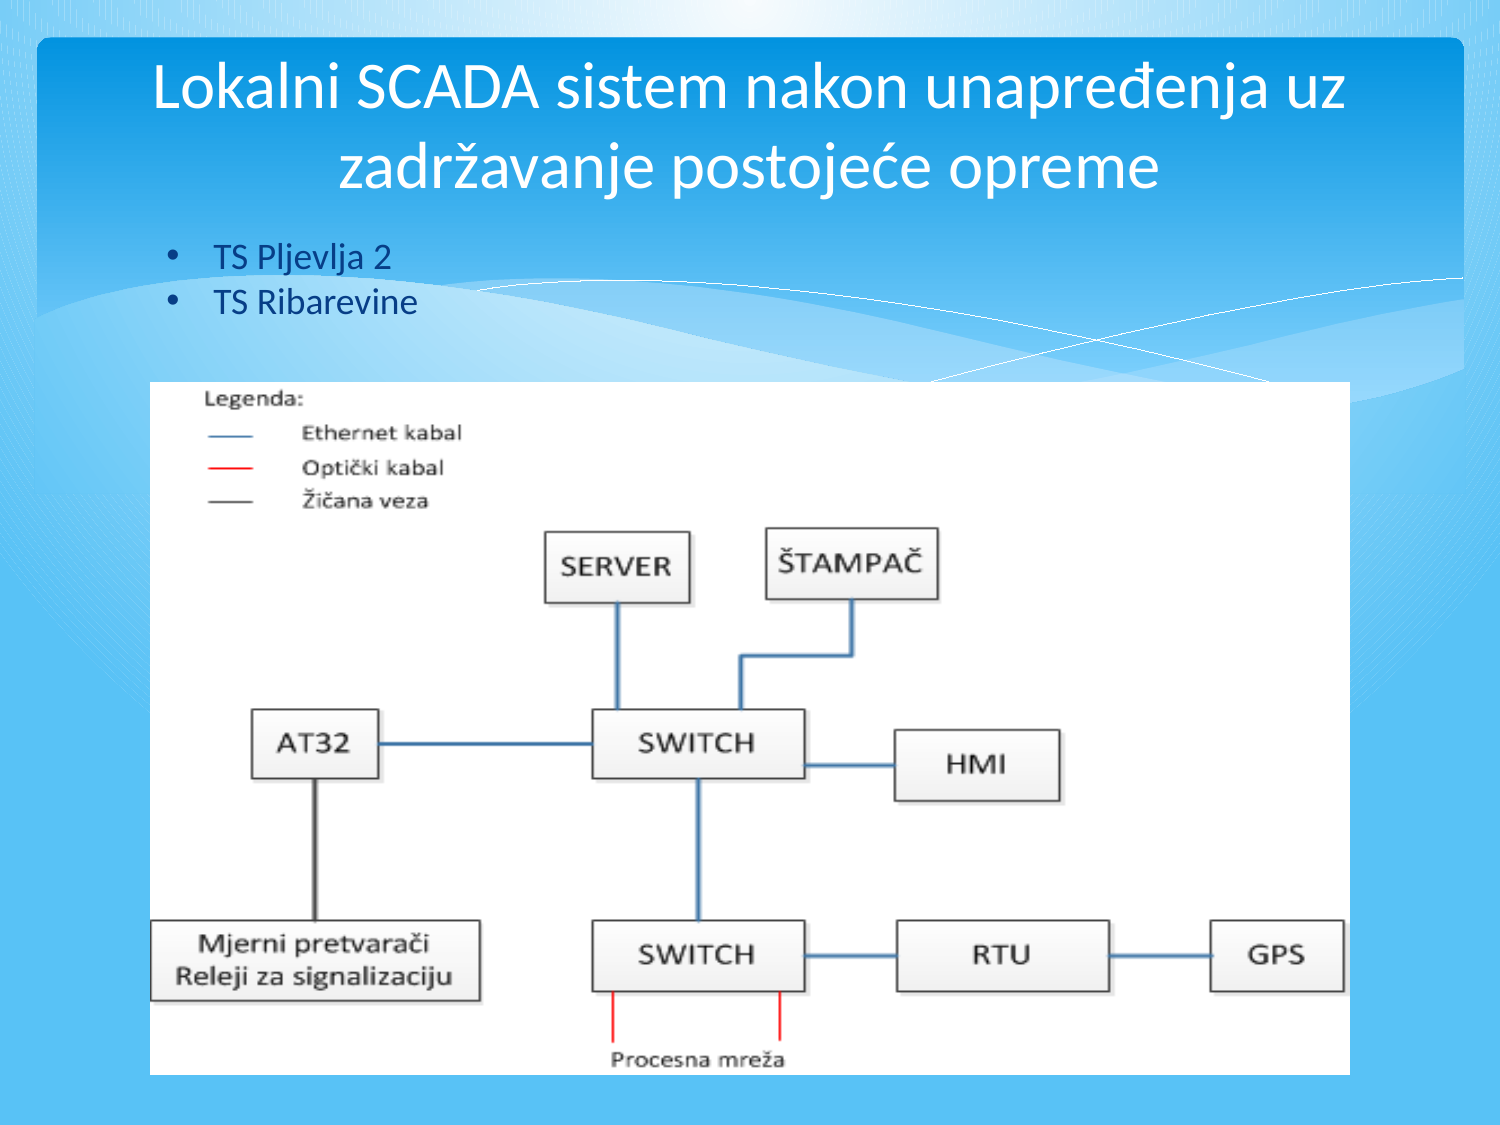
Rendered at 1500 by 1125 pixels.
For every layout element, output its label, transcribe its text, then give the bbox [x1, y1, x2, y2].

title Lokalni SCADA sistem nakon unapređenja uz zadržavanje postojeće opreme [75, 55, 1425, 188]
text_box TS Pljevlja 2 TS Ribarevine [151, 224, 434, 330]
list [149, 382, 1351, 1076]
